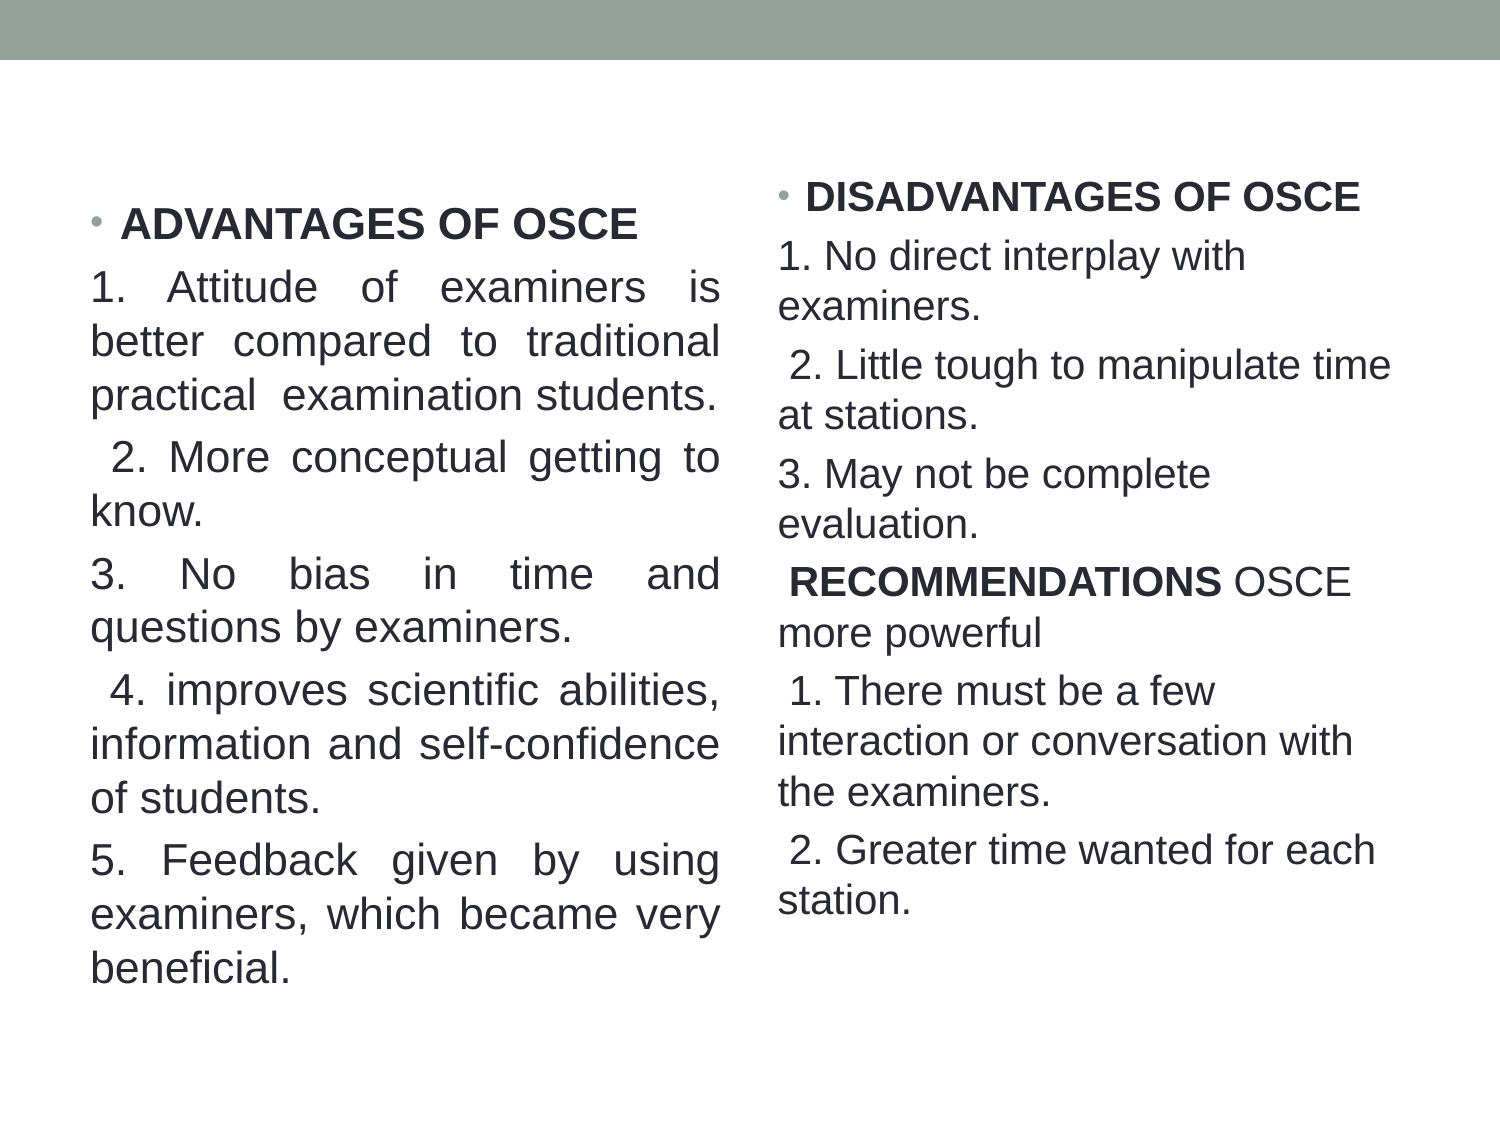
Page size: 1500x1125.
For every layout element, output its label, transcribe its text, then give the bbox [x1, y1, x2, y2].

list ADVANTAGES OF OSCE 1. Attitude of examiners is better compared to traditional practical examination students. 2. More conceptual getting to know. 3. No bias in time and questions by examiners. 4. improves scientific abilities, information and self-confidence of students. 5. Feedback given by using examiners, which became very beneficial. [75, 187, 738, 1049]
list DISADVANTAGES OF OSCE 1. No direct interplay with examiners. 2. Little tough to manipulate time at stations. 3. May not be complete evaluation. RECOMMENDATIONS OSCE more powerful 1. There must be a few interaction or conversation with the examiners. 2. Greater time wanted for each station. [762, 162, 1425, 1049]
